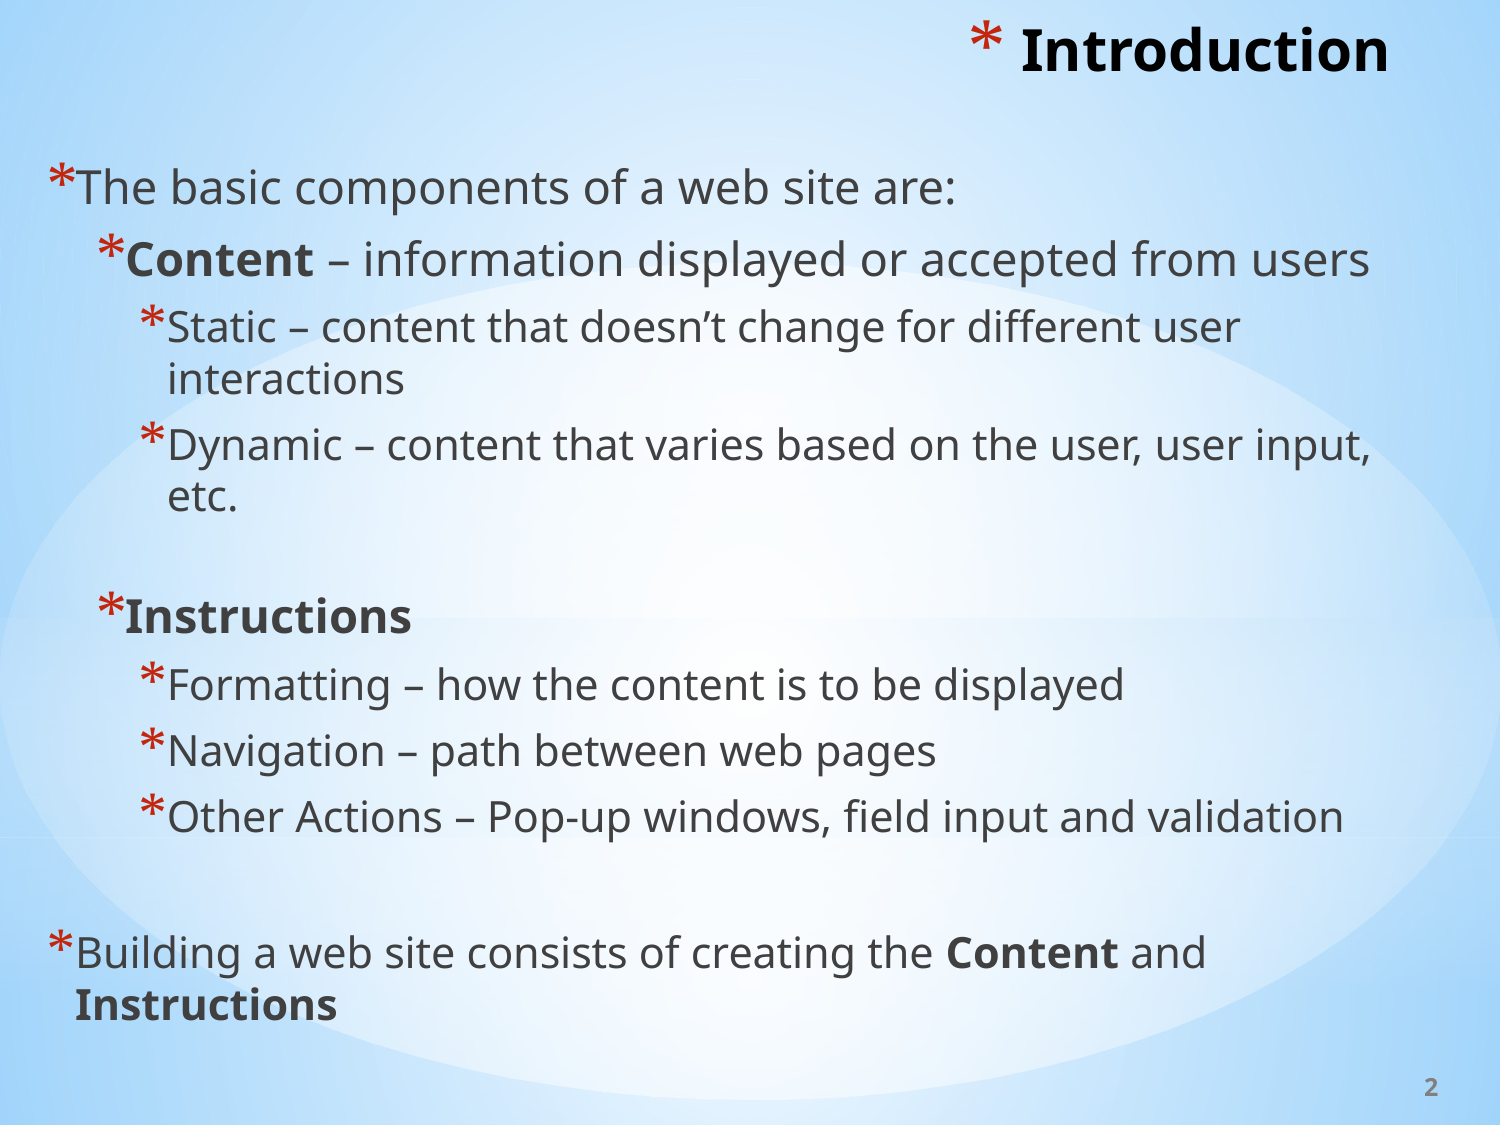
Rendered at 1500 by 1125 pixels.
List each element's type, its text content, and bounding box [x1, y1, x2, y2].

list The basic components of a web site are: Content – information displayed or accepted from users Static – content that doesn’t change for different user interactions Dynamic – content that varies based on the user, user input, etc. Instructions Formatting – how the content is to be displayed Navigation – path between web pages Other Actions – Pop-up windows, field input and validation Building a web site consists of creating the Content and Instructions [24, 149, 1463, 1038]
title Introduction [337, 5, 1406, 138]
slide_number 2 [1387, 1052, 1475, 1125]
